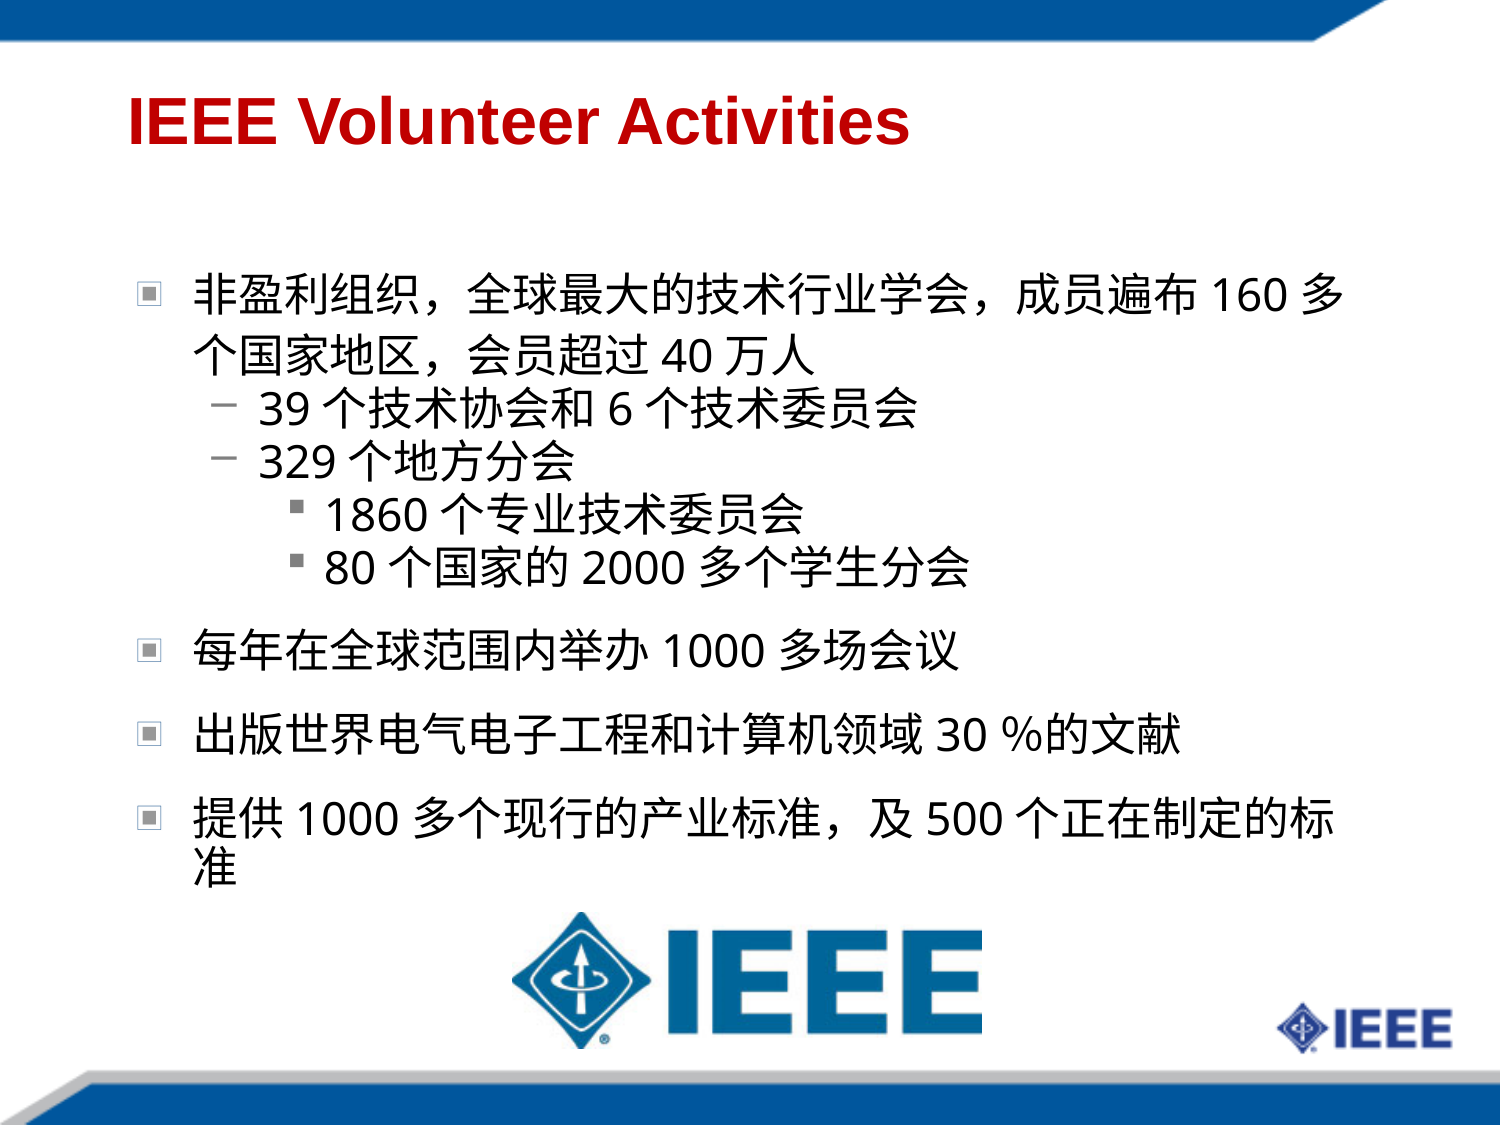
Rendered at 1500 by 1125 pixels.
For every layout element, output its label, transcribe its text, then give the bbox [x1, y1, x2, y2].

list 非盈利组织，全球最大的技术行业学会，成员遍布160多个国家地区，会员超过40万人 39个技术协会和6个技术委员会 329个地方分会 1860个专业技术委员会 80个国家的2000多个学生分会 每年在全球范围内举办1000多场会议 出版世界电气电子工程和计算机领域30％的文献 提供1000多个现行的产业标准，及500个正在制定的标准 [121, 252, 1384, 1026]
picture [0, 0, 1500, 1125]
title IEEE Volunteer Activities [112, 70, 1388, 200]
